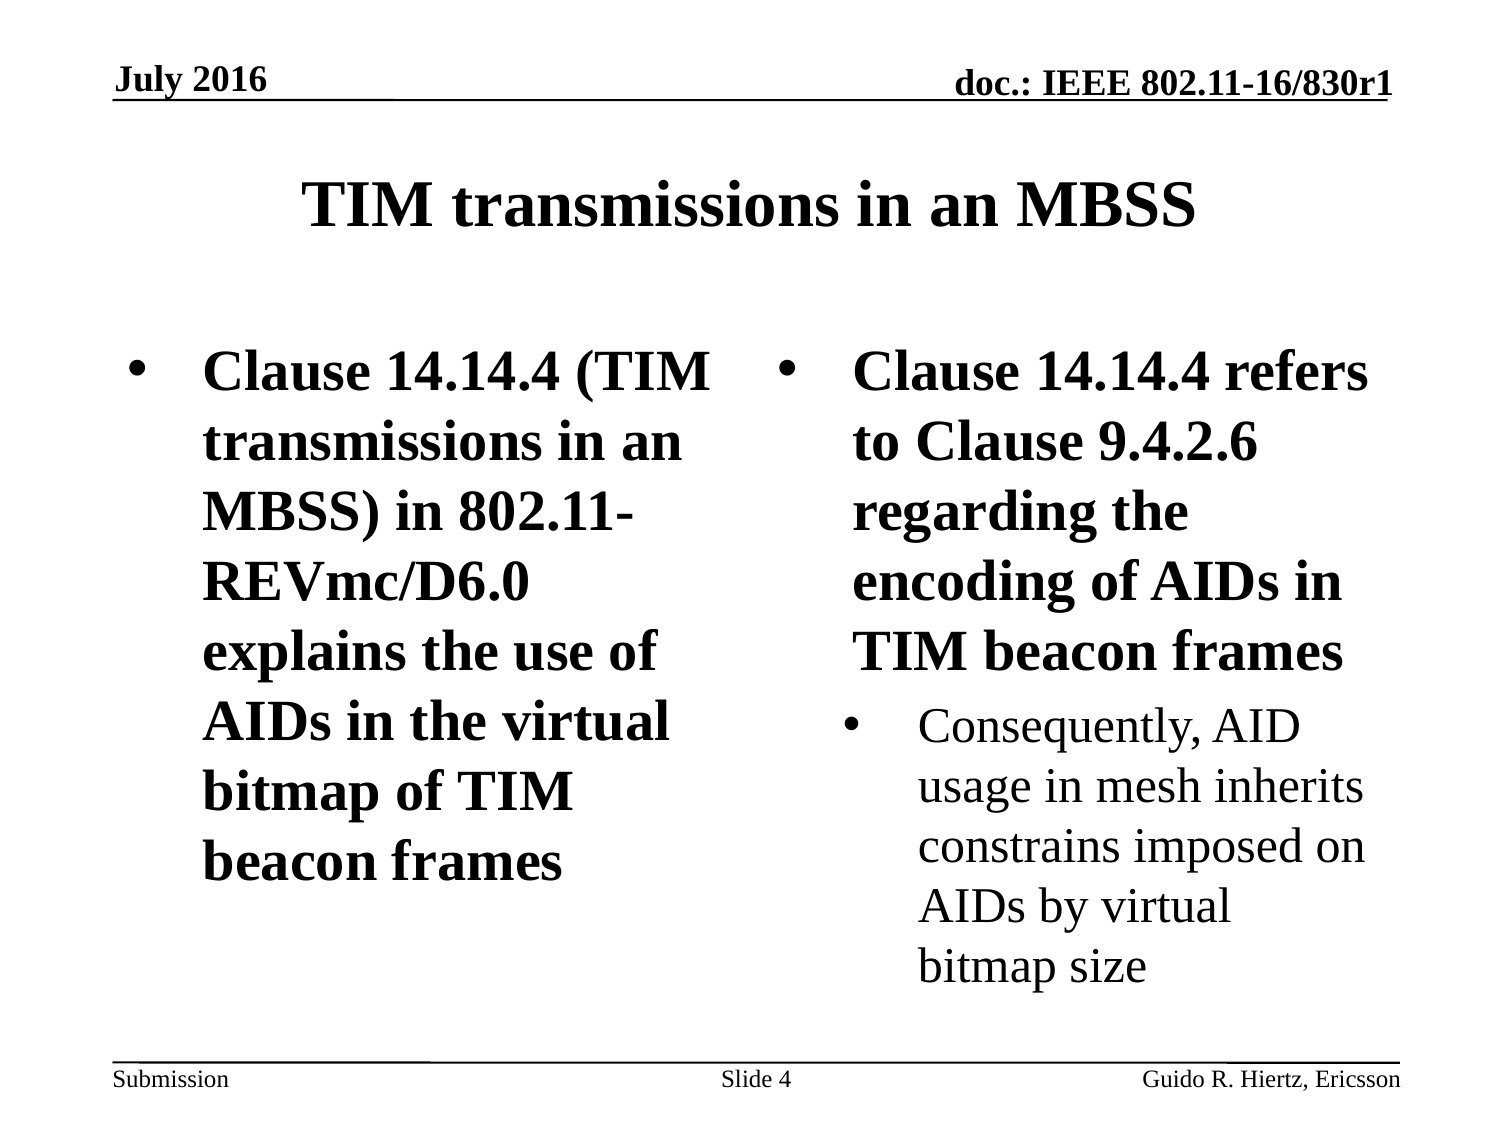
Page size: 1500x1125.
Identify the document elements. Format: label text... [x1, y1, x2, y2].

title TIM transmissions in an MBSS [112, 112, 1388, 288]
list Clause 14.14.4 (TIM transmissions in an MBSS) in 802.11-REVmc/D6.0 explains the use of AIDs in the virtual bitmap of TIM beacon frames [112, 324, 738, 1000]
slide_number Slide 4 [712, 1061, 800, 1123]
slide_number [114, 54, 423, 100]
footer Guido R. Hiertz, Ericsson [878, 1061, 1402, 1093]
list Clause 14.14.4 refers to Clause 9.4.2.6 regarding the encoding of AIDs in TIM beacon frames Consequently, AID usage in mesh inherits constrains imposed on AIDs by virtual bitmap size [761, 324, 1388, 1000]
